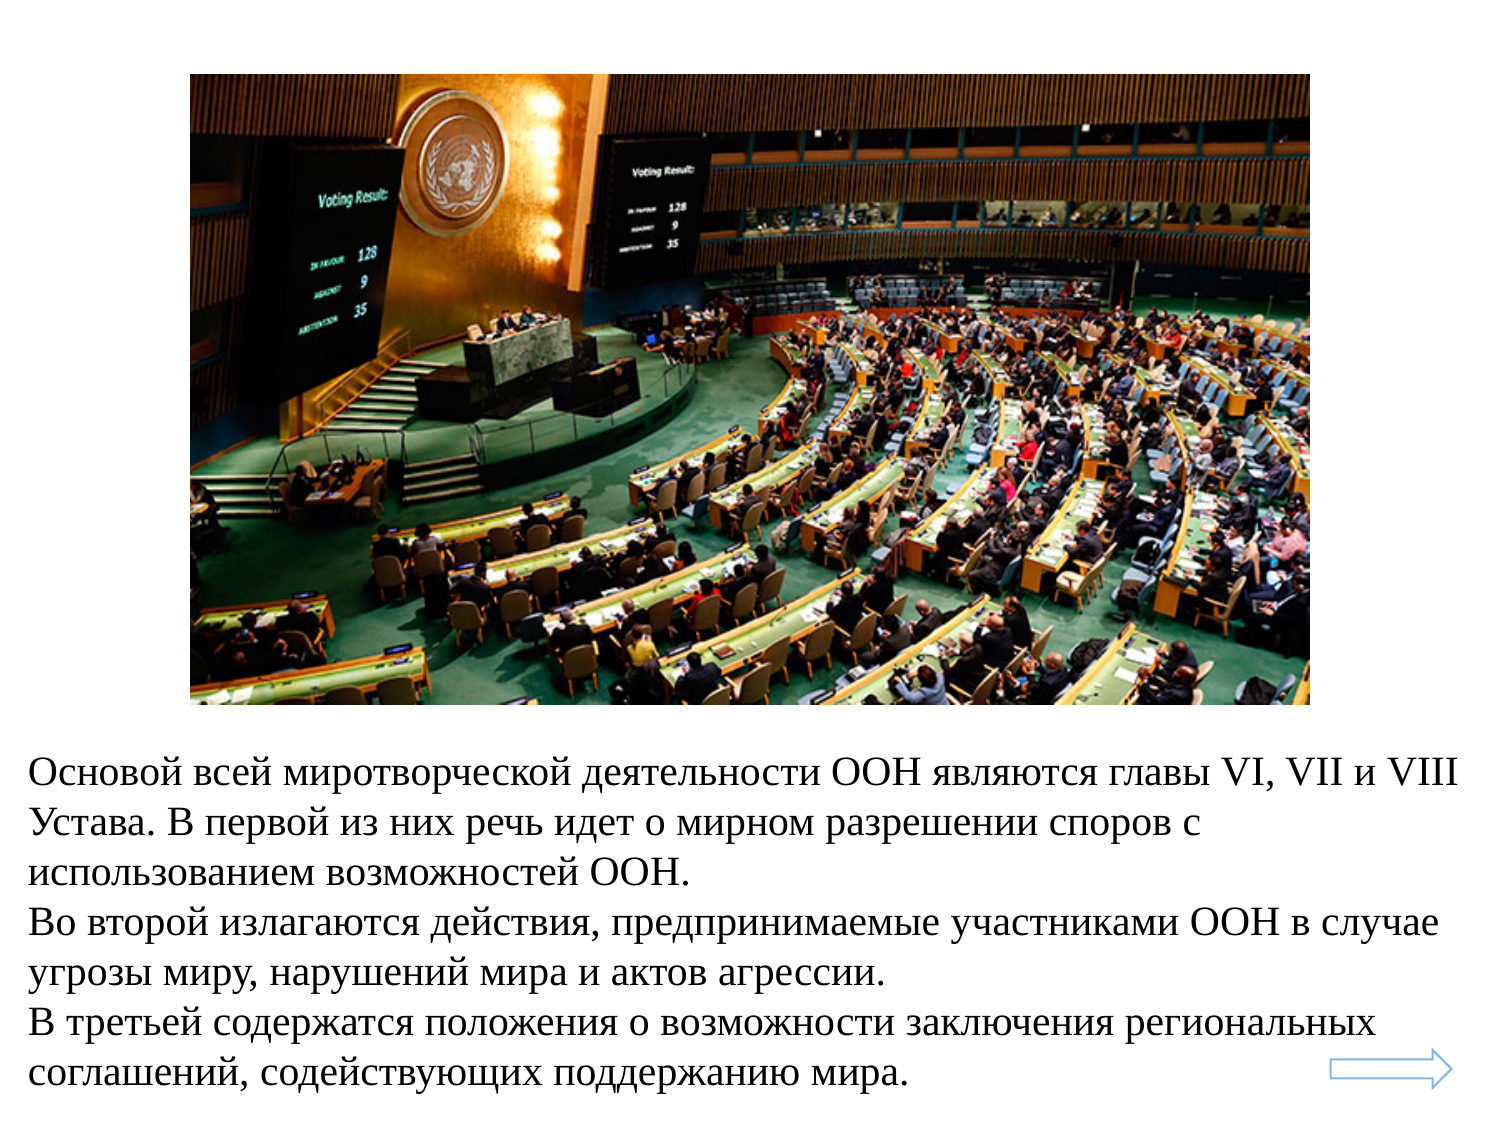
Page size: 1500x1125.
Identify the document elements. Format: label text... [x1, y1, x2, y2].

text_box [1330, 1049, 1452, 1088]
picture [189, 74, 1311, 705]
list Основой всей миротворческой деятельности ООН являются главы VI, VII и VIII Устава. В первой из них речь идет о мирном разрешении споров с использованием возможностей ООН. Во второй излагаются действия, предпринимаемые участниками ООН в случае угрозы миру, нарушений мира и актов агрессии. В третьей содержатся положения о возможности заключения региональных соглашений, содействующих поддержанию мира. [19, 735, 1481, 1089]
